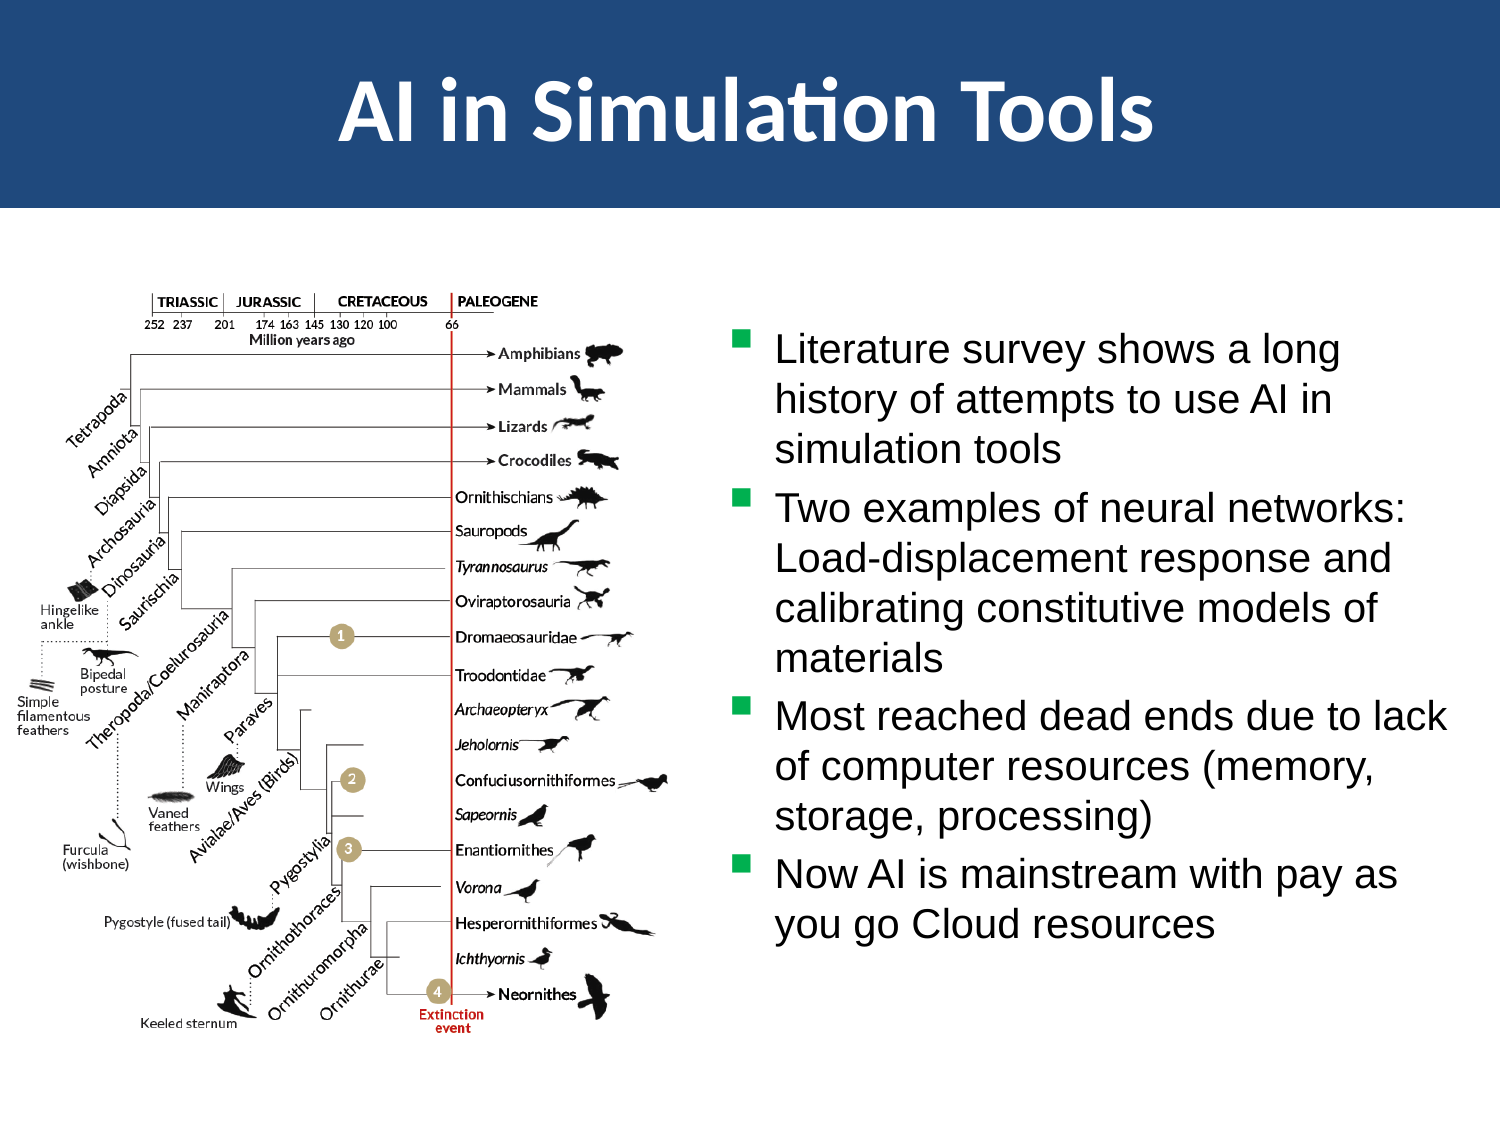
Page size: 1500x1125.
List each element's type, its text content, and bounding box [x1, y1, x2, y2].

picture [17, 290, 668, 1044]
text_box [0, 0, 1500, 210]
text_box Literature survey shows a long history of attempts to use AI in simulation tools Two examples of neural networks: Load-displacement response and calibrating constitutive models of materials Most reached dead ends due to lack of computer resources (memory, storage, processing) Now AI is mainstream with pay as you go Cloud resources [672, 314, 1471, 988]
text_box AI in Simulation Tools [47, 42, 1447, 168]
